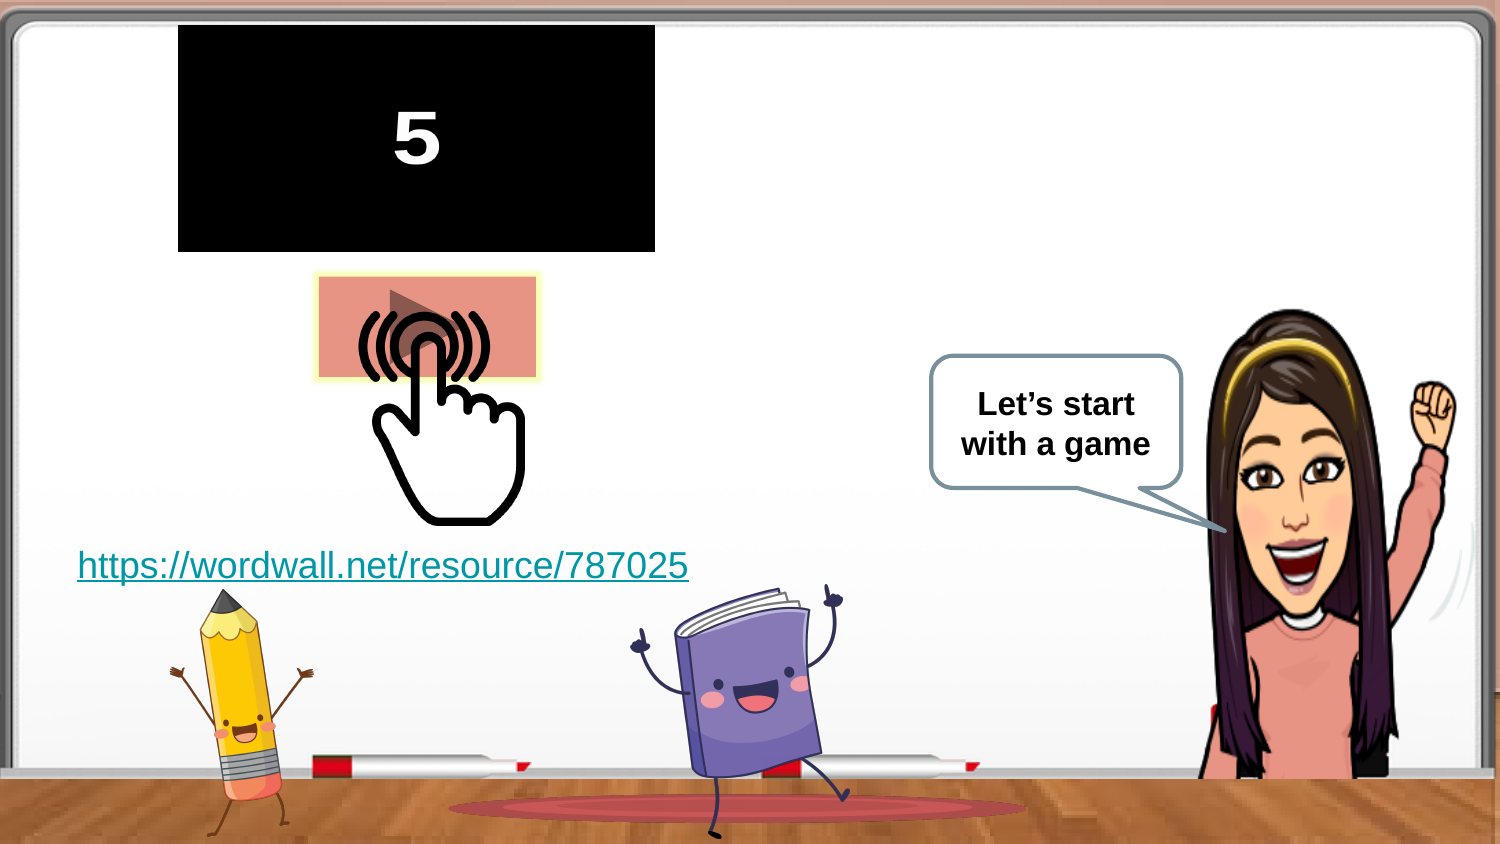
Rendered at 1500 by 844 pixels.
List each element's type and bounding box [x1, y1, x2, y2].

picture [0, 0, 1500, 844]
text_box [177, 24, 656, 253]
